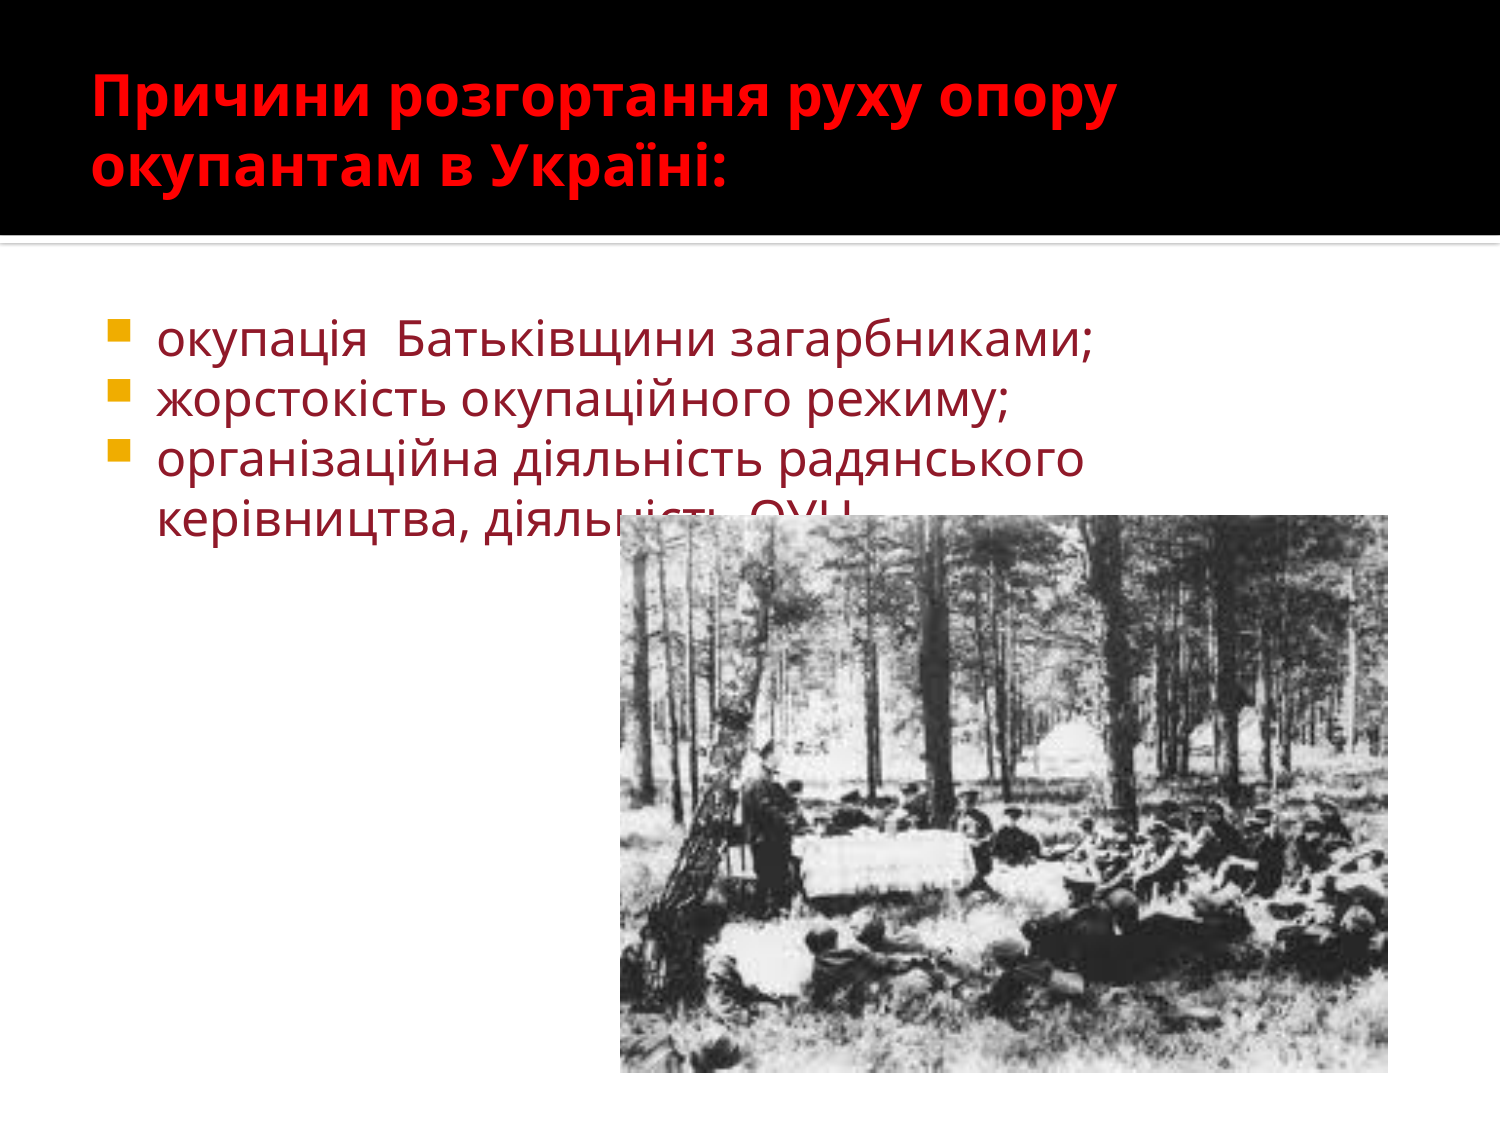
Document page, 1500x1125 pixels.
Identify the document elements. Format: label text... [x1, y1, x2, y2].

list окупація Батьківщини загарбниками; жорстокість окупаційного режиму; організаційна діяльність радянського керівництва, діяльність ОУН. [75, 291, 1425, 1050]
title Причини розгортання руху опору окупантам в Україні: [75, 25, 1425, 231]
picture [620, 515, 1388, 1073]
